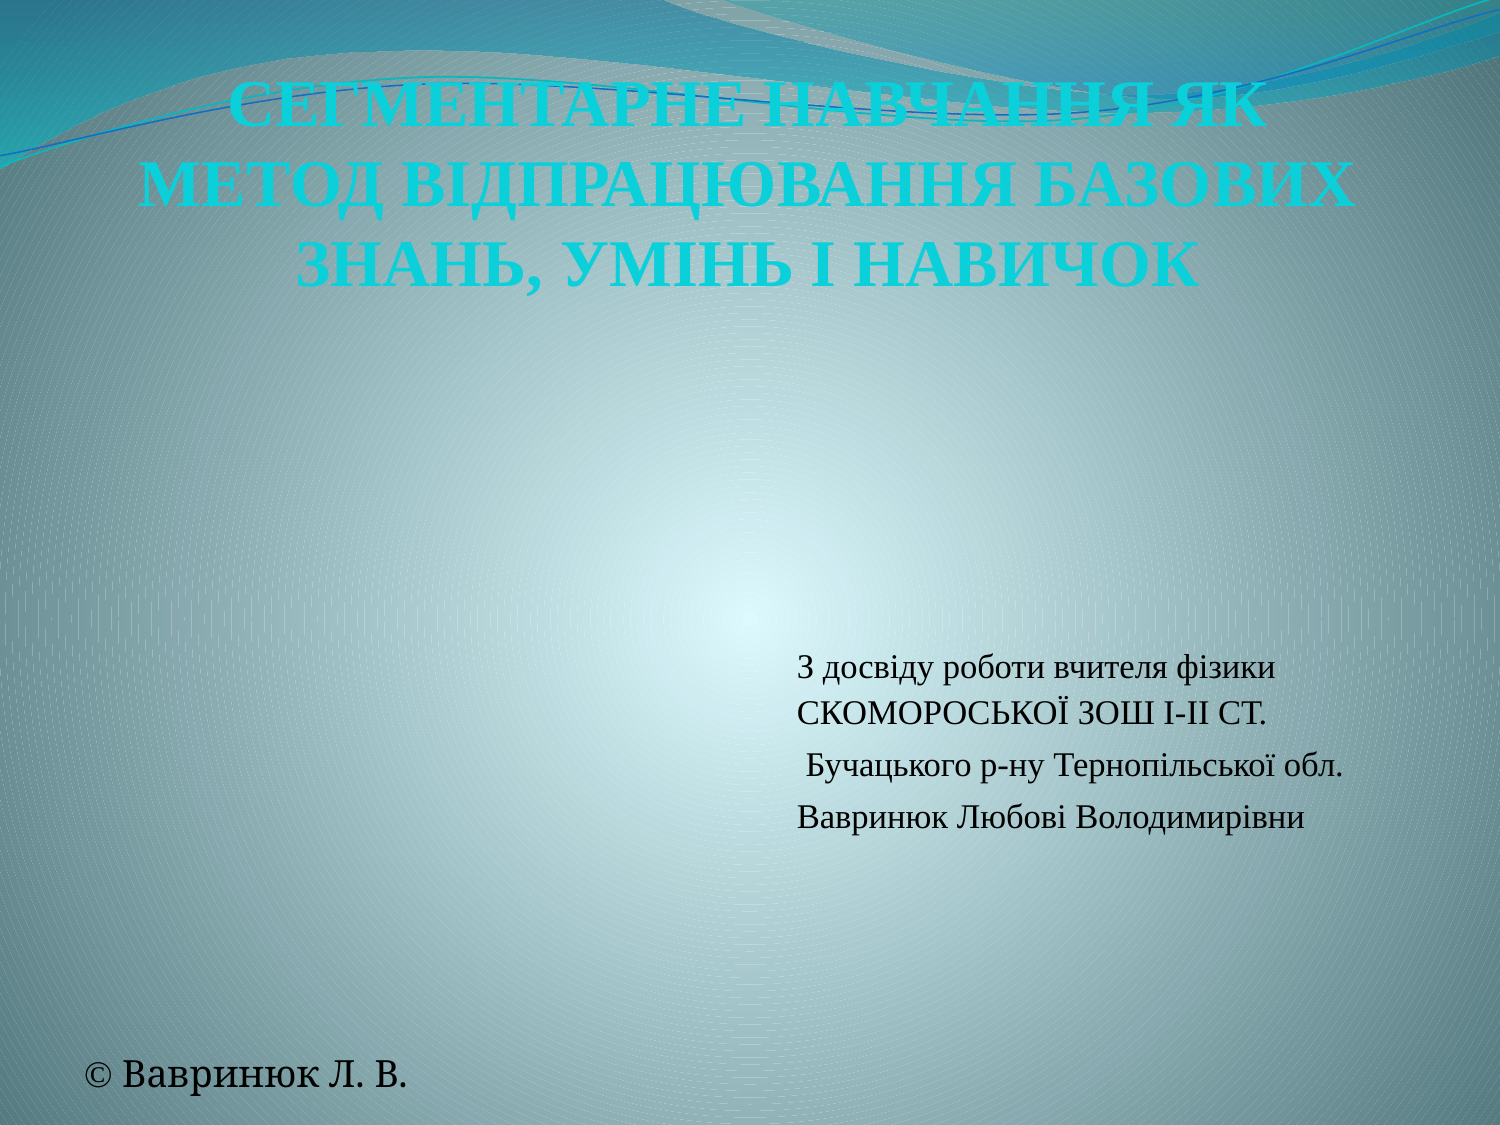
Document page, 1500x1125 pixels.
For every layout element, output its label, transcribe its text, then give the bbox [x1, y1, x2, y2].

title СЕГМЕНТАРНЕ НАВЧАННЯ ЯК МЕТОД ВІДПРАЦЮВАННЯ БАЗОВИХ ЗНАНЬ, УМІНЬ І НАВИЧОК [105, 0, 1394, 300]
text_box © Вавринюк Л. В. [69, 1042, 423, 1103]
subtitle З досвіду роботи вчителя фізики СКОМОРОСЬКОЇ ЗОШ І-ІІ СТ. Бучацького р-ну Тернопільської обл. Вавринюк Любові Володимирівни [796, 632, 1454, 844]
